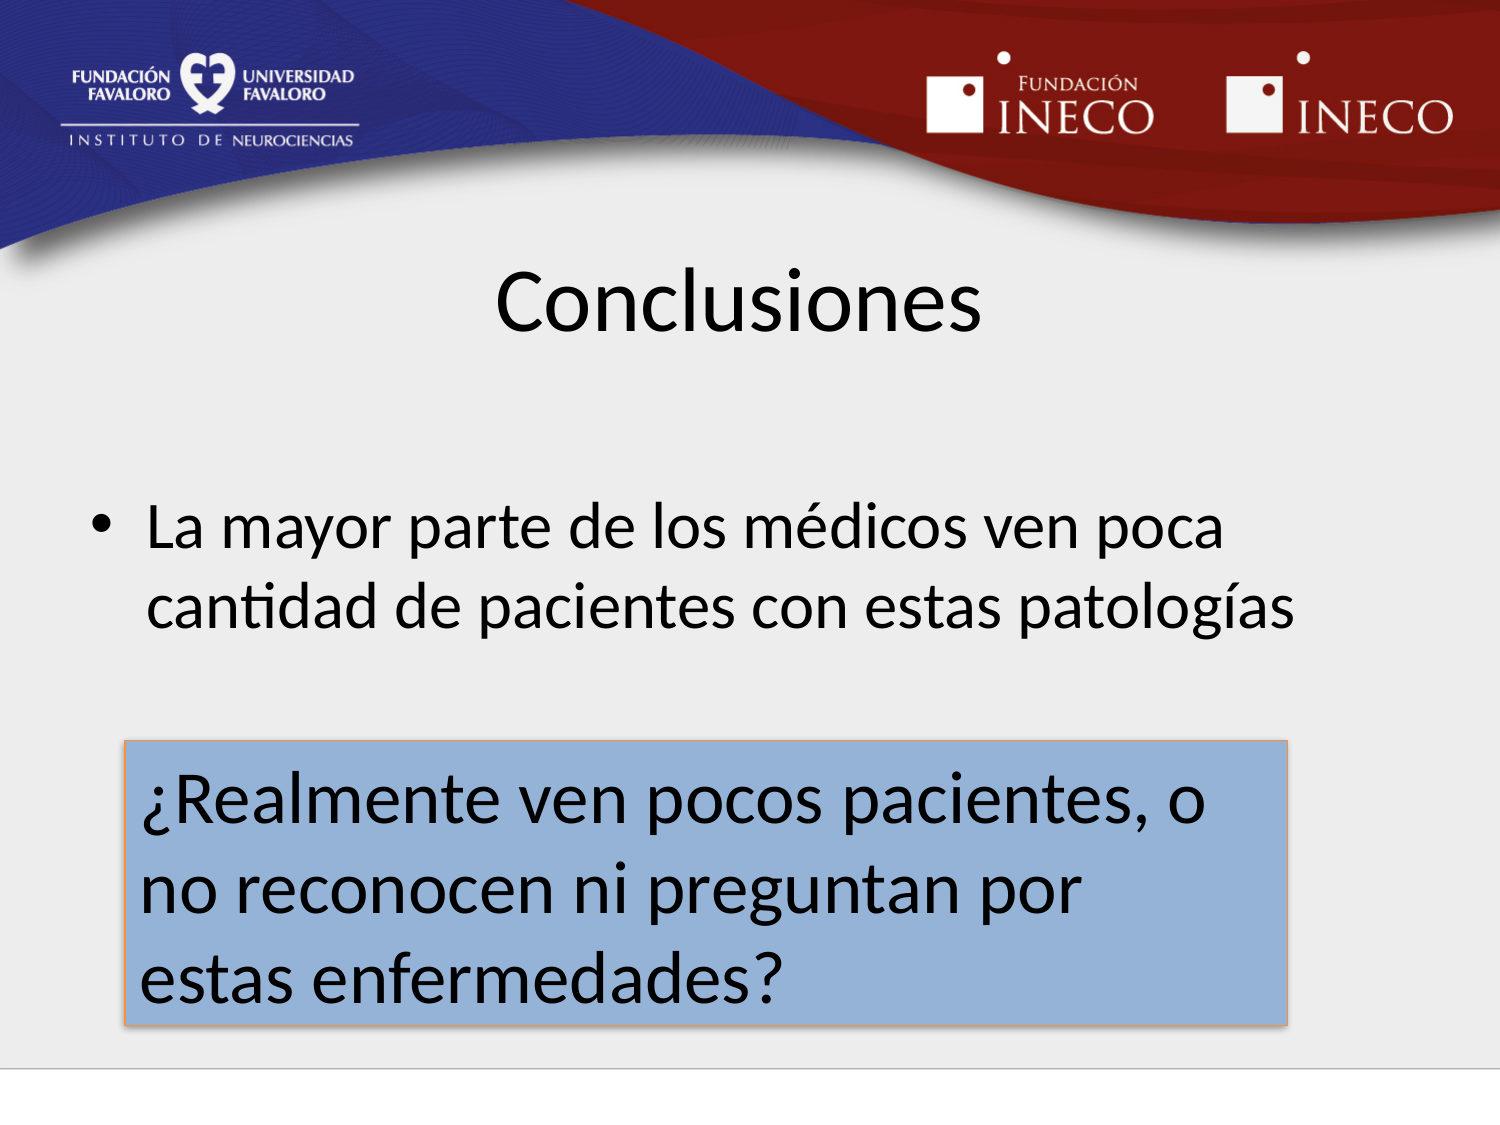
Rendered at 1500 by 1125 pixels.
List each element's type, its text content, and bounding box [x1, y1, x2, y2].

title Conclusiones [75, 232, 1425, 421]
picture [0, 0, 1500, 1071]
text_box ¿Realmente ven pocos pacientes, o no reconocen ni preguntan por estas enfermedades? [124, 740, 1288, 1026]
list La mayor parte de los médicos ven poca cantidad de pacientes con estas patologías [75, 474, 1425, 688]
